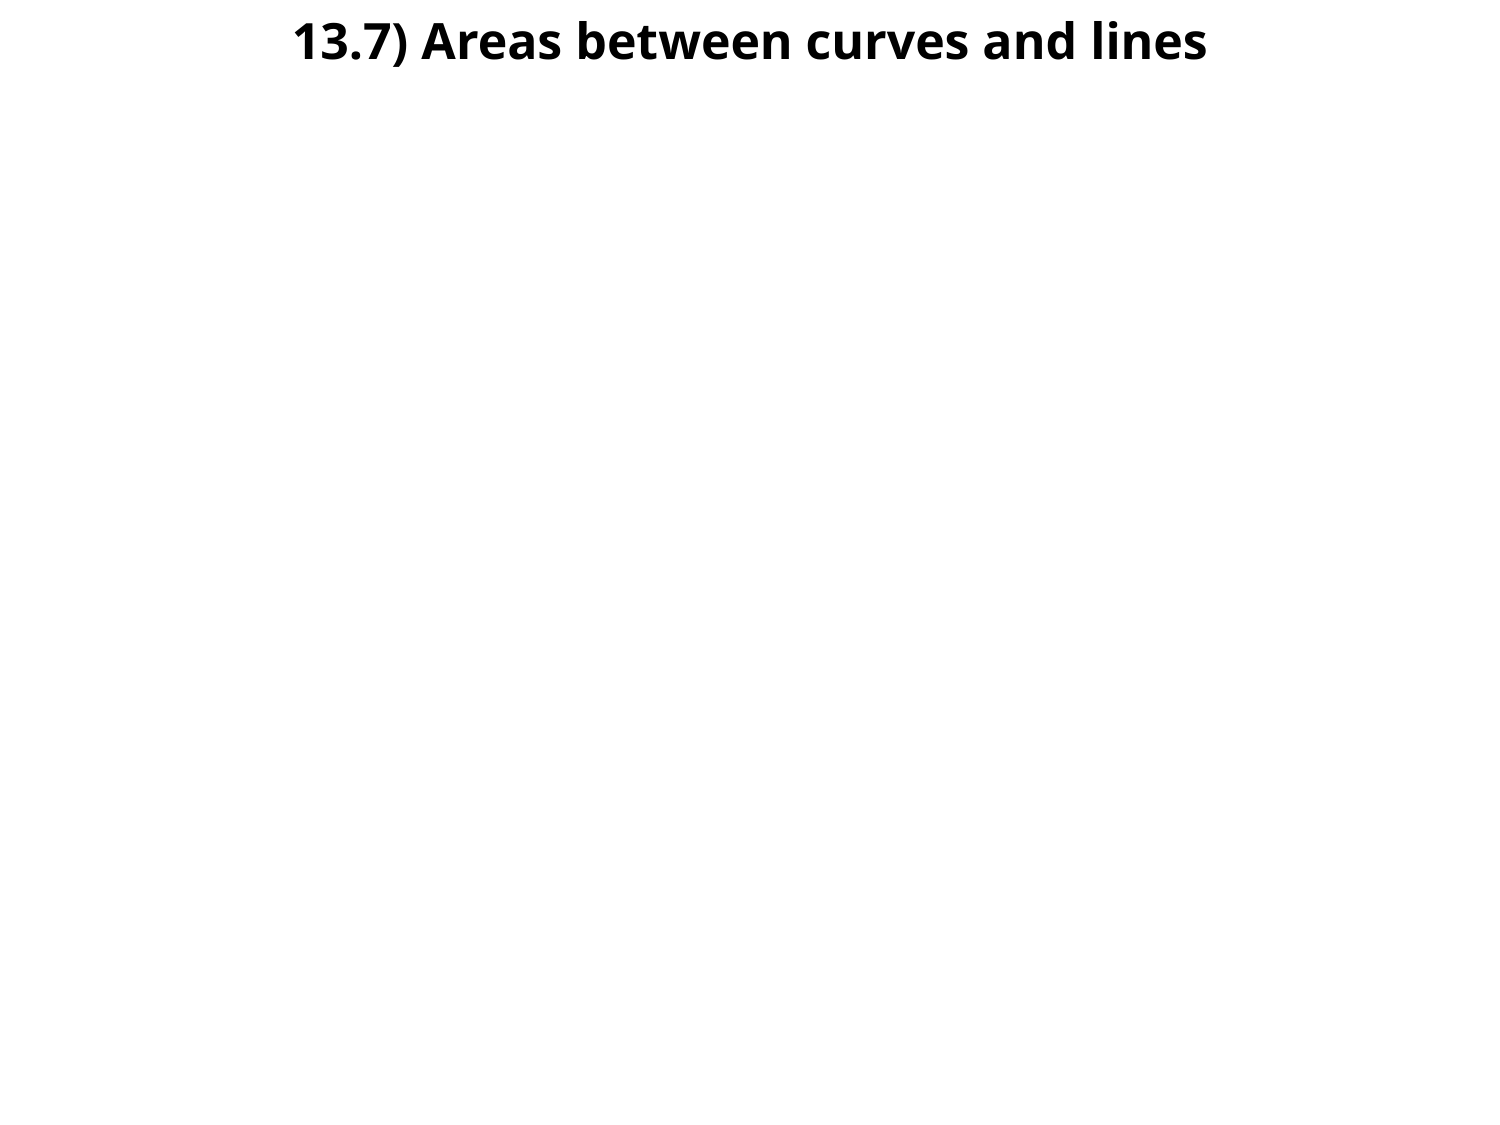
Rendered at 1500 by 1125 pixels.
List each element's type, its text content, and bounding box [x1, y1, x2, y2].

title 13.7) Areas between curves and lines [0, 0, 1500, 87]
